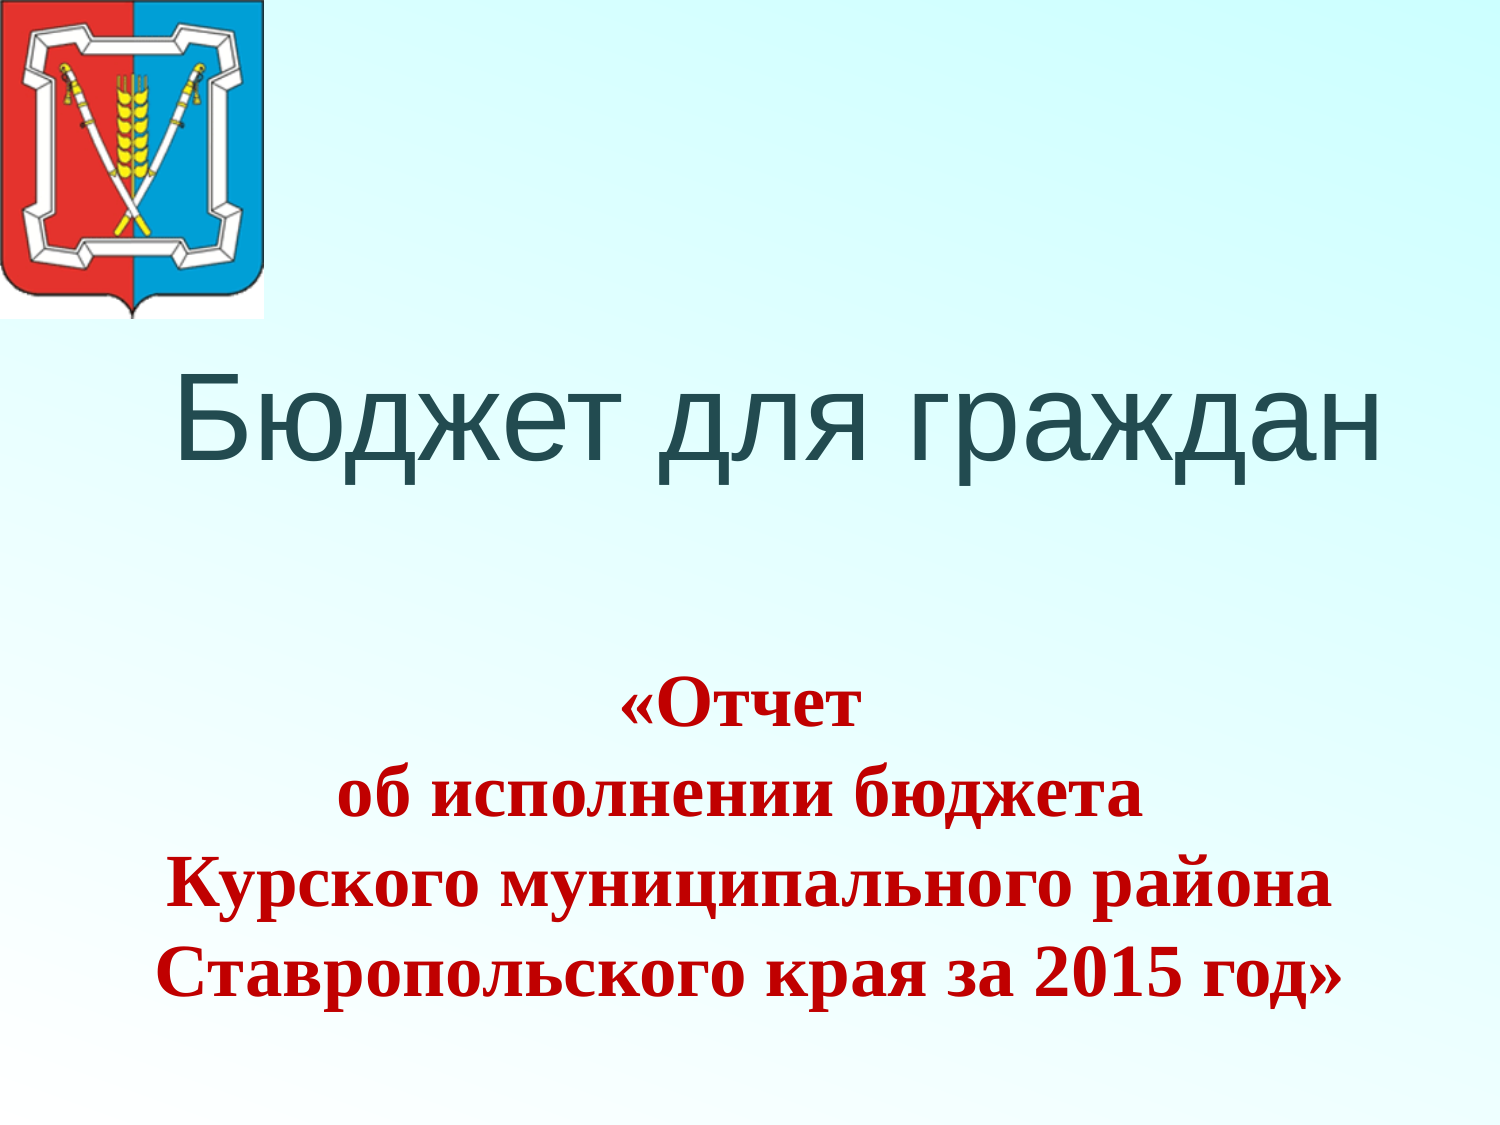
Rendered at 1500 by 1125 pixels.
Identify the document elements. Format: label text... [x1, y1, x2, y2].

text_box «Отчет об исполнении бюджета Курского муниципального района Ставропольского края за 2015 год» [0, 644, 1500, 1065]
text_box Бюджет для граждан [105, 328, 1453, 493]
picture [0, 0, 265, 319]
